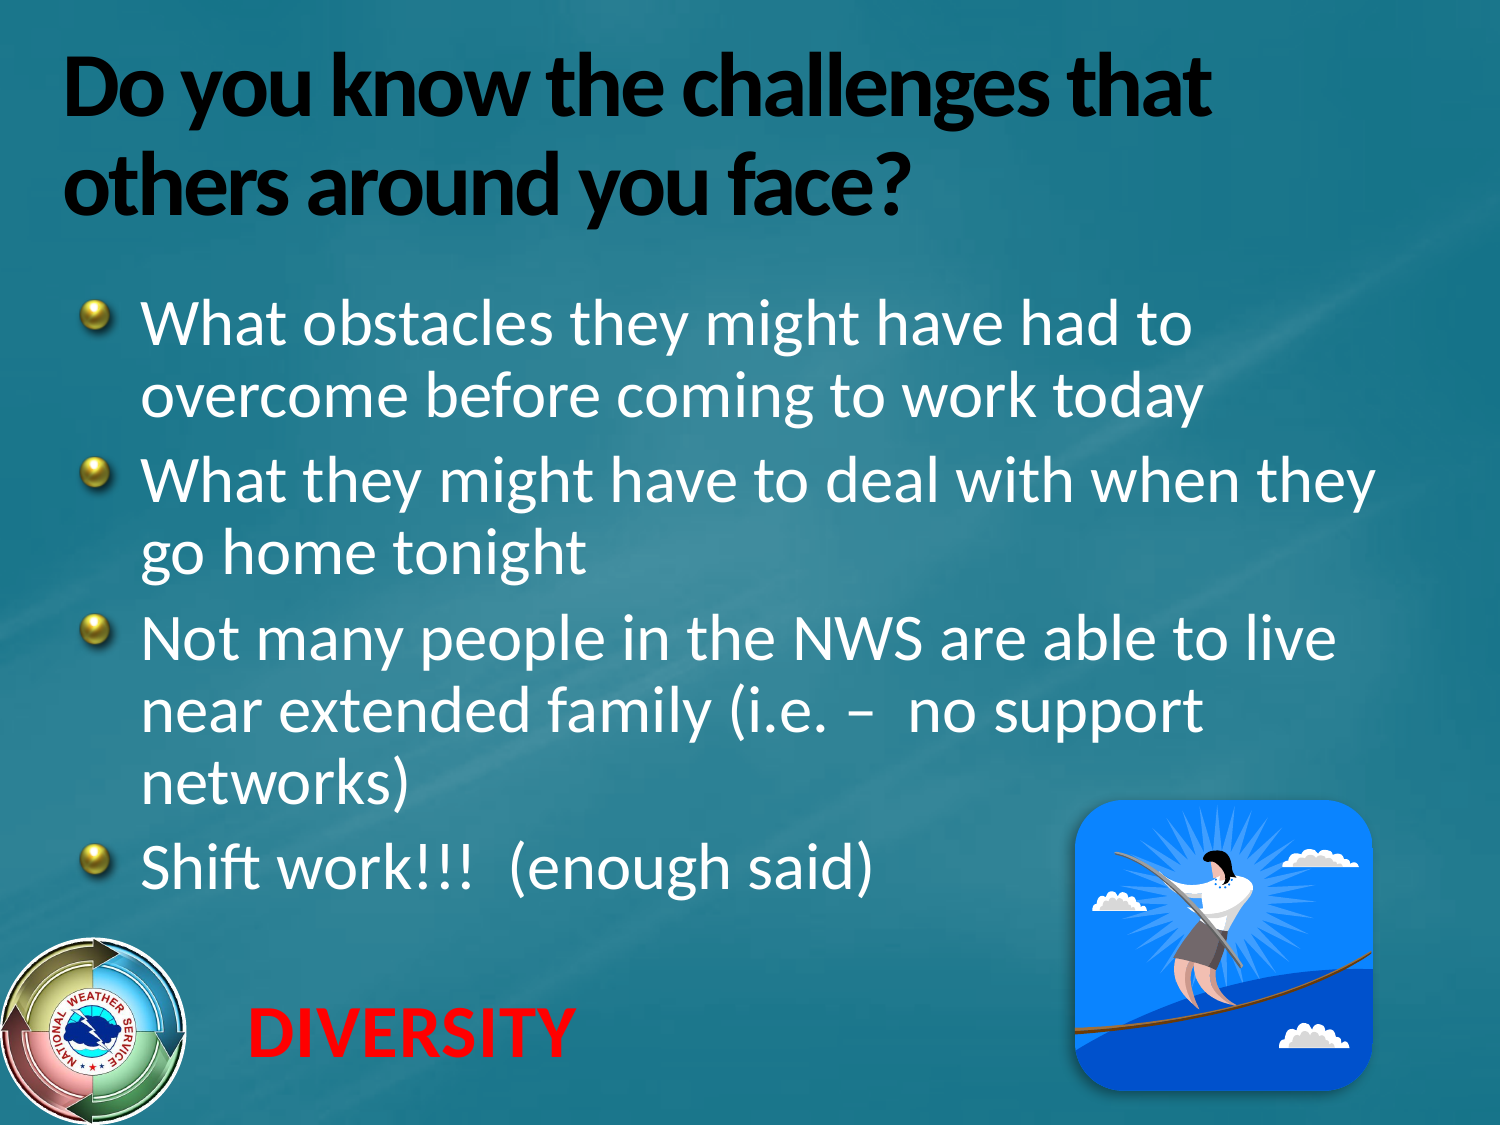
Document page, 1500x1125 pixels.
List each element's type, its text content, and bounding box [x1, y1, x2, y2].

picture [75, 453, 122, 501]
list What obstacles they might have had to overcome before coming to work today What they might have to deal with when they go home tonight Not many people in the NWS are able to live near extended family (i.e. – no support networks) Shift work!!! (enough said) [74, 287, 1426, 1051]
picture [75, 610, 122, 658]
title Do you know the challenges that others around you face? [62, 37, 1388, 147]
picture [0, 939, 185, 1125]
picture [75, 840, 122, 888]
picture [1074, 799, 1374, 1091]
picture [75, 296, 122, 343]
